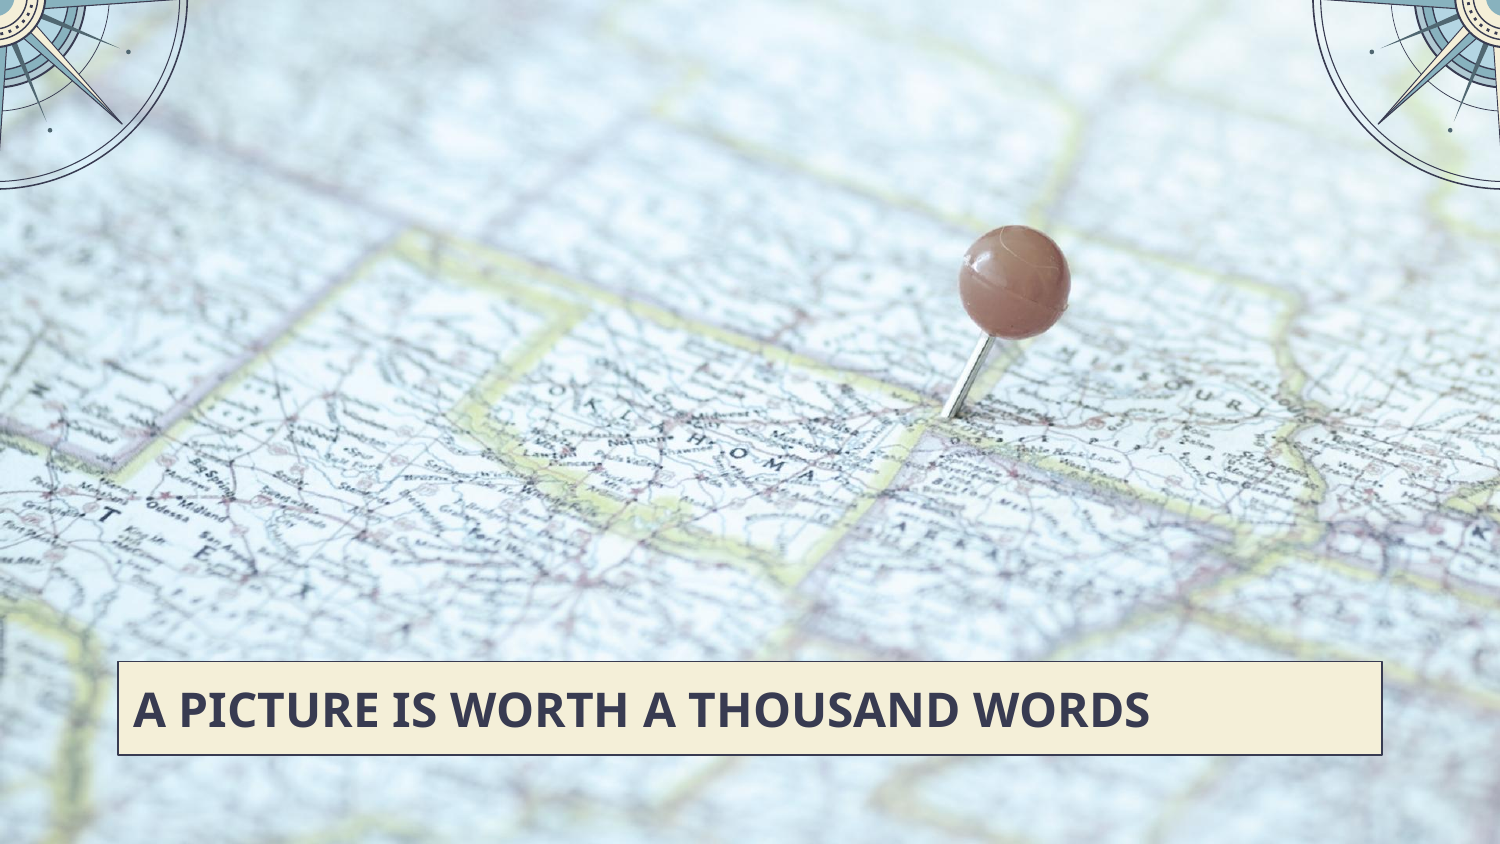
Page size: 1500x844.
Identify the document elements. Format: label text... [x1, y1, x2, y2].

picture [3, 83, 37, 110]
picture [1464, 83, 1497, 110]
picture [0, 0, 186, 188]
picture [0, 0, 1500, 844]
picture [1314, 0, 1500, 188]
picture [1430, 67, 1468, 101]
picture [32, 67, 70, 101]
picture [0, 0, 179, 180]
title A PICTURE IS WORTH A THOUSAND WORDS [117, 661, 1383, 756]
picture [1322, 0, 1500, 180]
picture [1401, 34, 1435, 72]
picture [81, 5, 108, 38]
picture [1392, 5, 1419, 39]
picture [65, 34, 99, 72]
